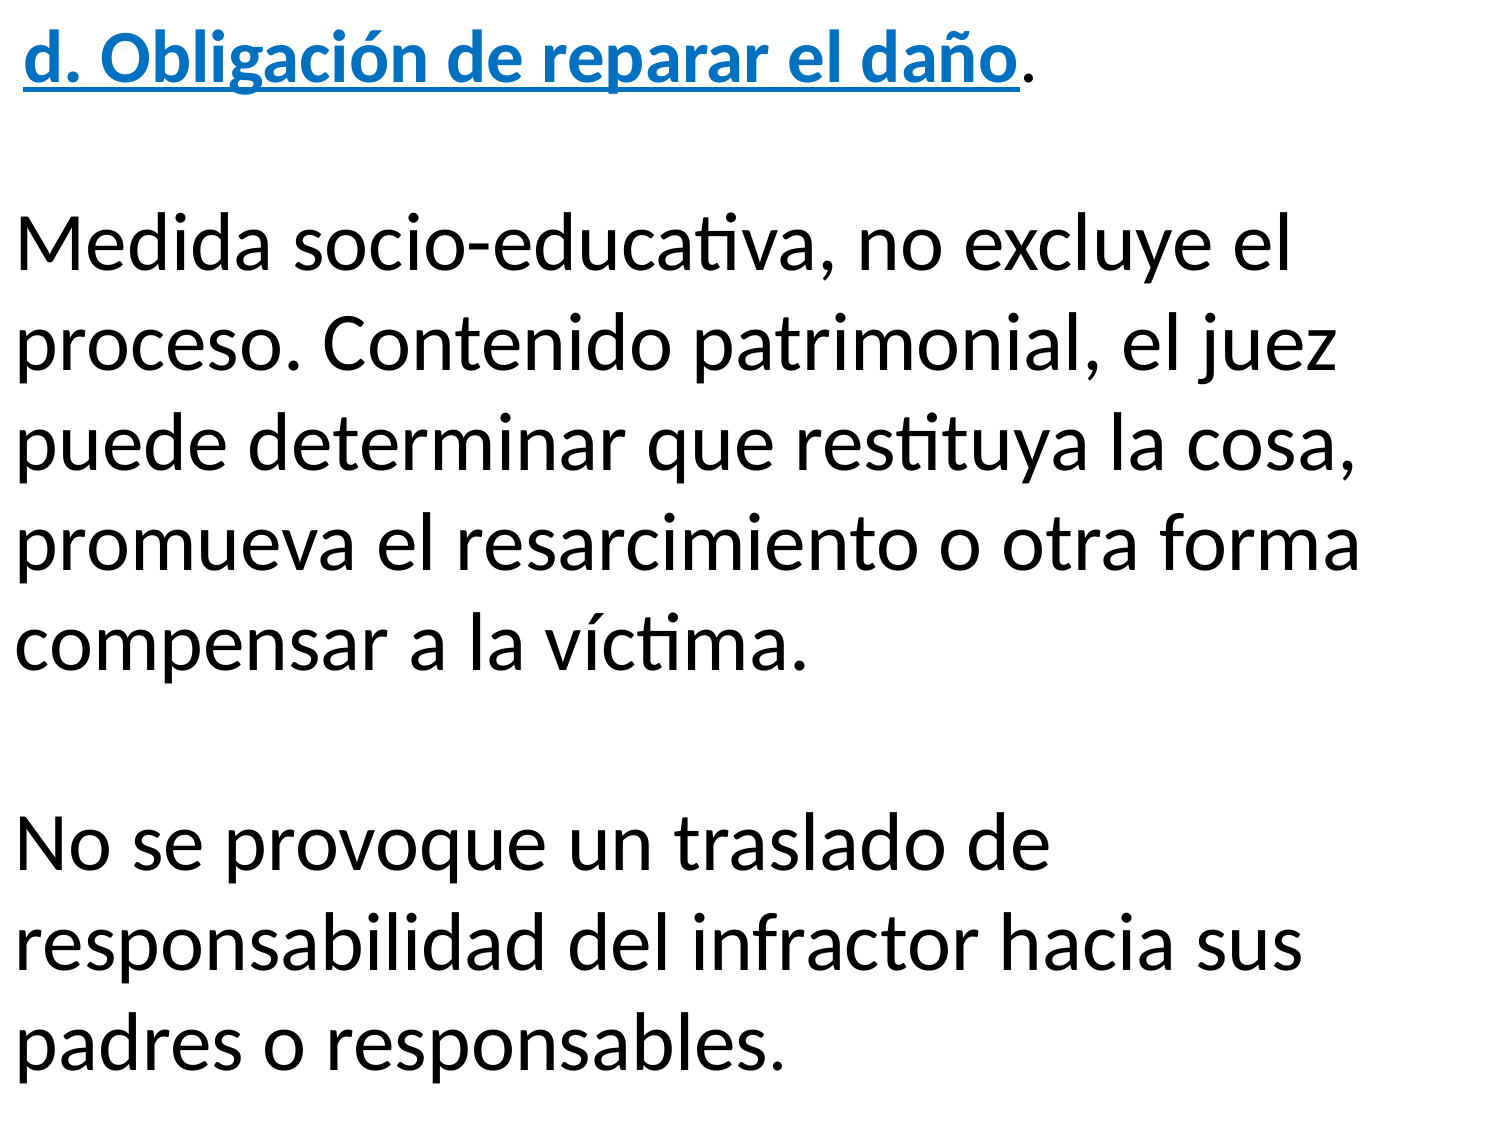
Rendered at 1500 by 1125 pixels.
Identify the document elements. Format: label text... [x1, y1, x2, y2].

text_box d. Obligación de reparar el daño. Medida socio-educativa, no excluye el proceso. Contenido patrimonial, el juez puede determinar que restituya la cosa, promueva el resarcimiento o otra forma compensar a la víctima. No se provoque un traslado de responsabilidad del infractor hacia sus padres o responsables. [0, 0, 1500, 1095]
